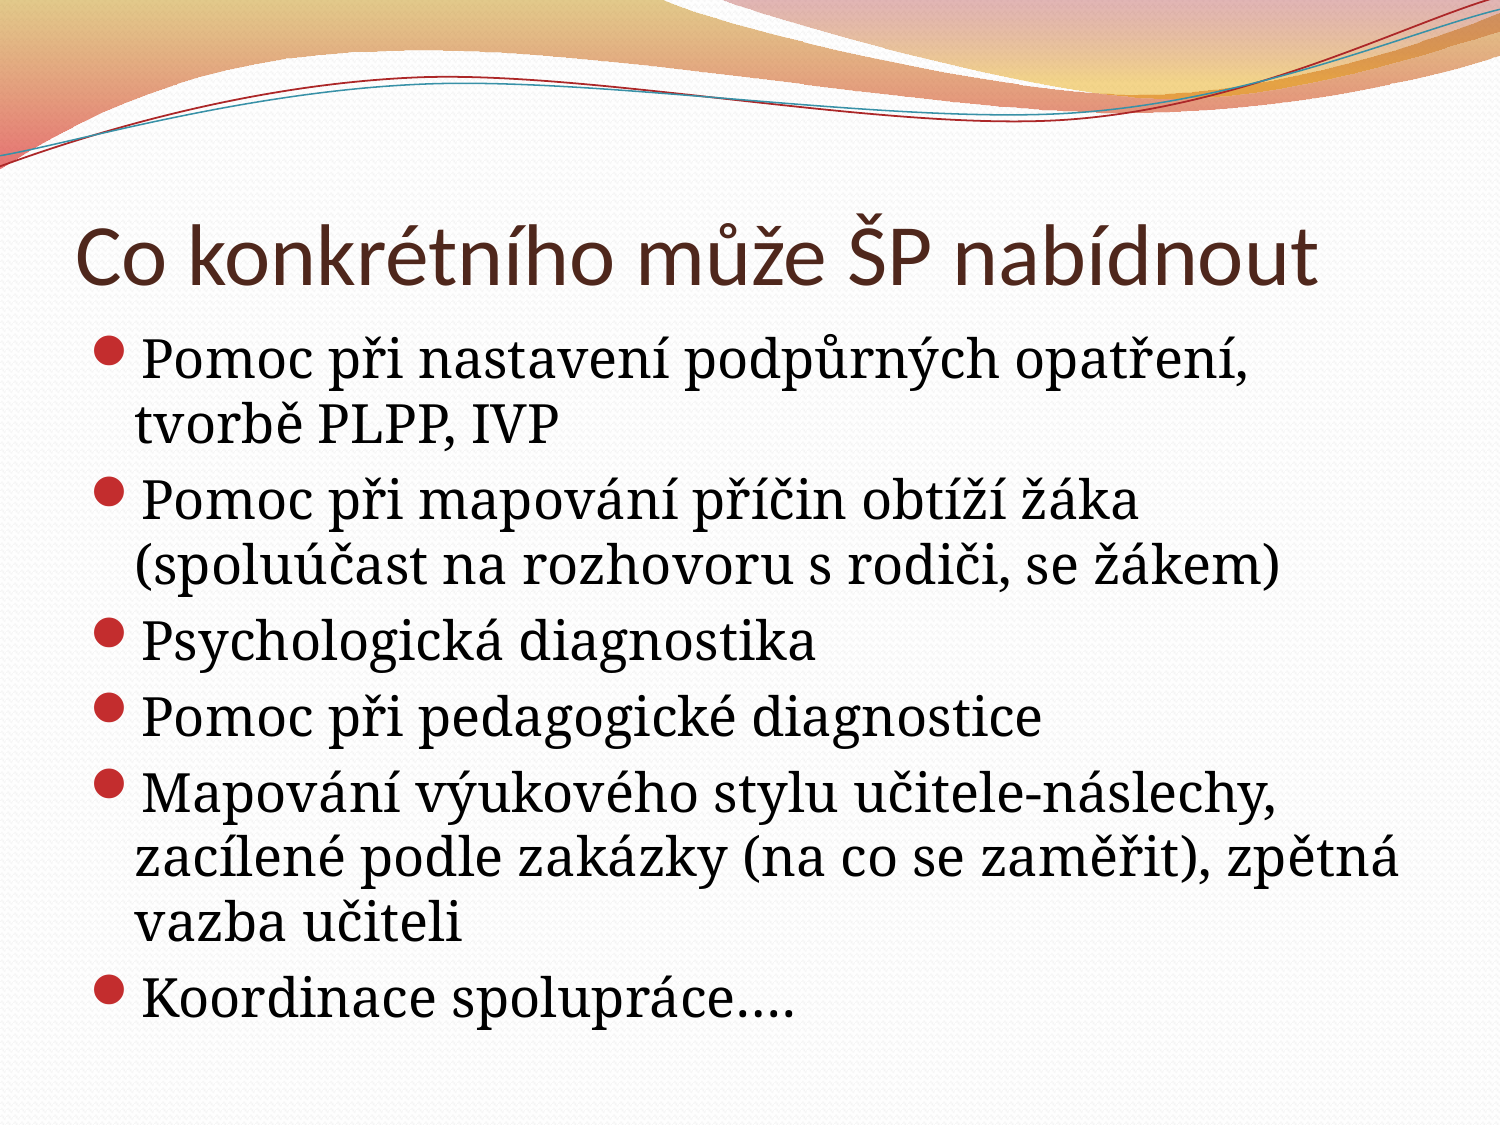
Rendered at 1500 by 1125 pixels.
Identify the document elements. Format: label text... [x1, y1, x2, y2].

list Pomoc při nastavení podpůrných opatření, tvorbě PLPP, IVP Pomoc při mapování příčin obtíží žáka (spoluúčast na rozhovoru s rodiči, se žákem) Psychologická diagnostika Pomoc při pedagogické diagnostice Mapování výukového stylu učitele-náslechy, zacílené podle zakázky (na co se zaměřit), zpětná vazba učiteli Koordinace spolupráce…. [75, 317, 1425, 1038]
title Co konkrétního může ŠP nabídnout [75, 115, 1425, 303]
